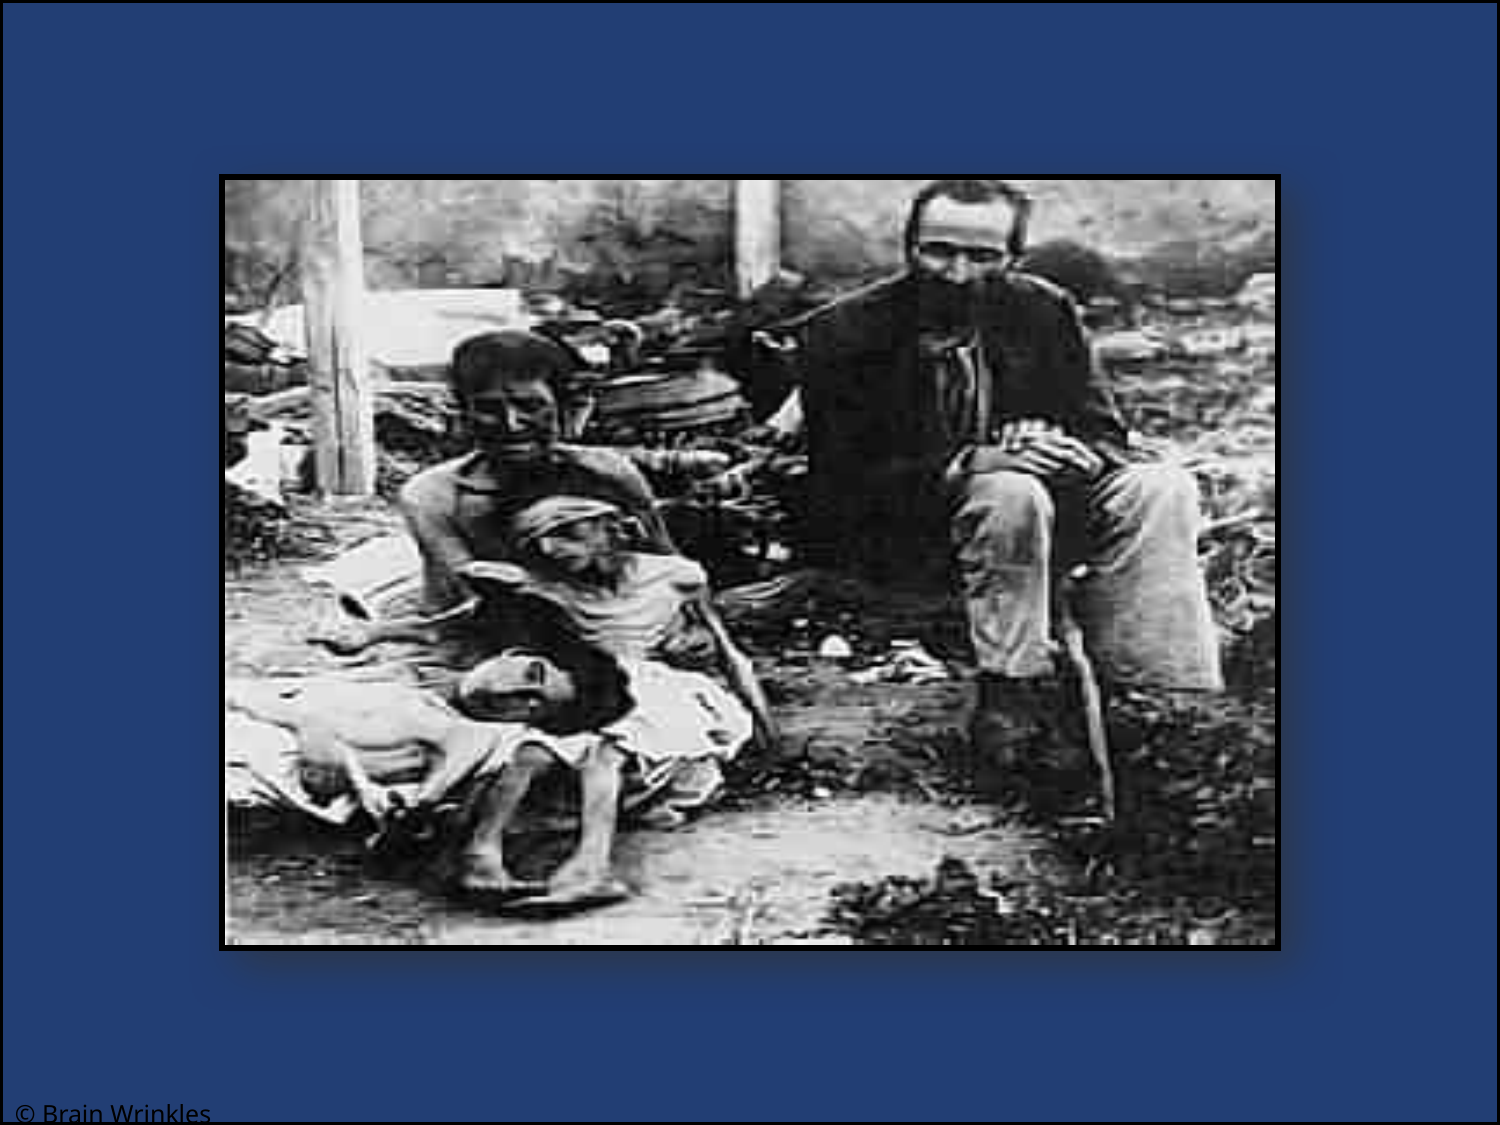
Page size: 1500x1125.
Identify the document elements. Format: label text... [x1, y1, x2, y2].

text_box [0, 0, 1500, 1125]
text_box © Brain Wrinkles [0, 1091, 436, 1125]
picture [224, 179, 1275, 946]
